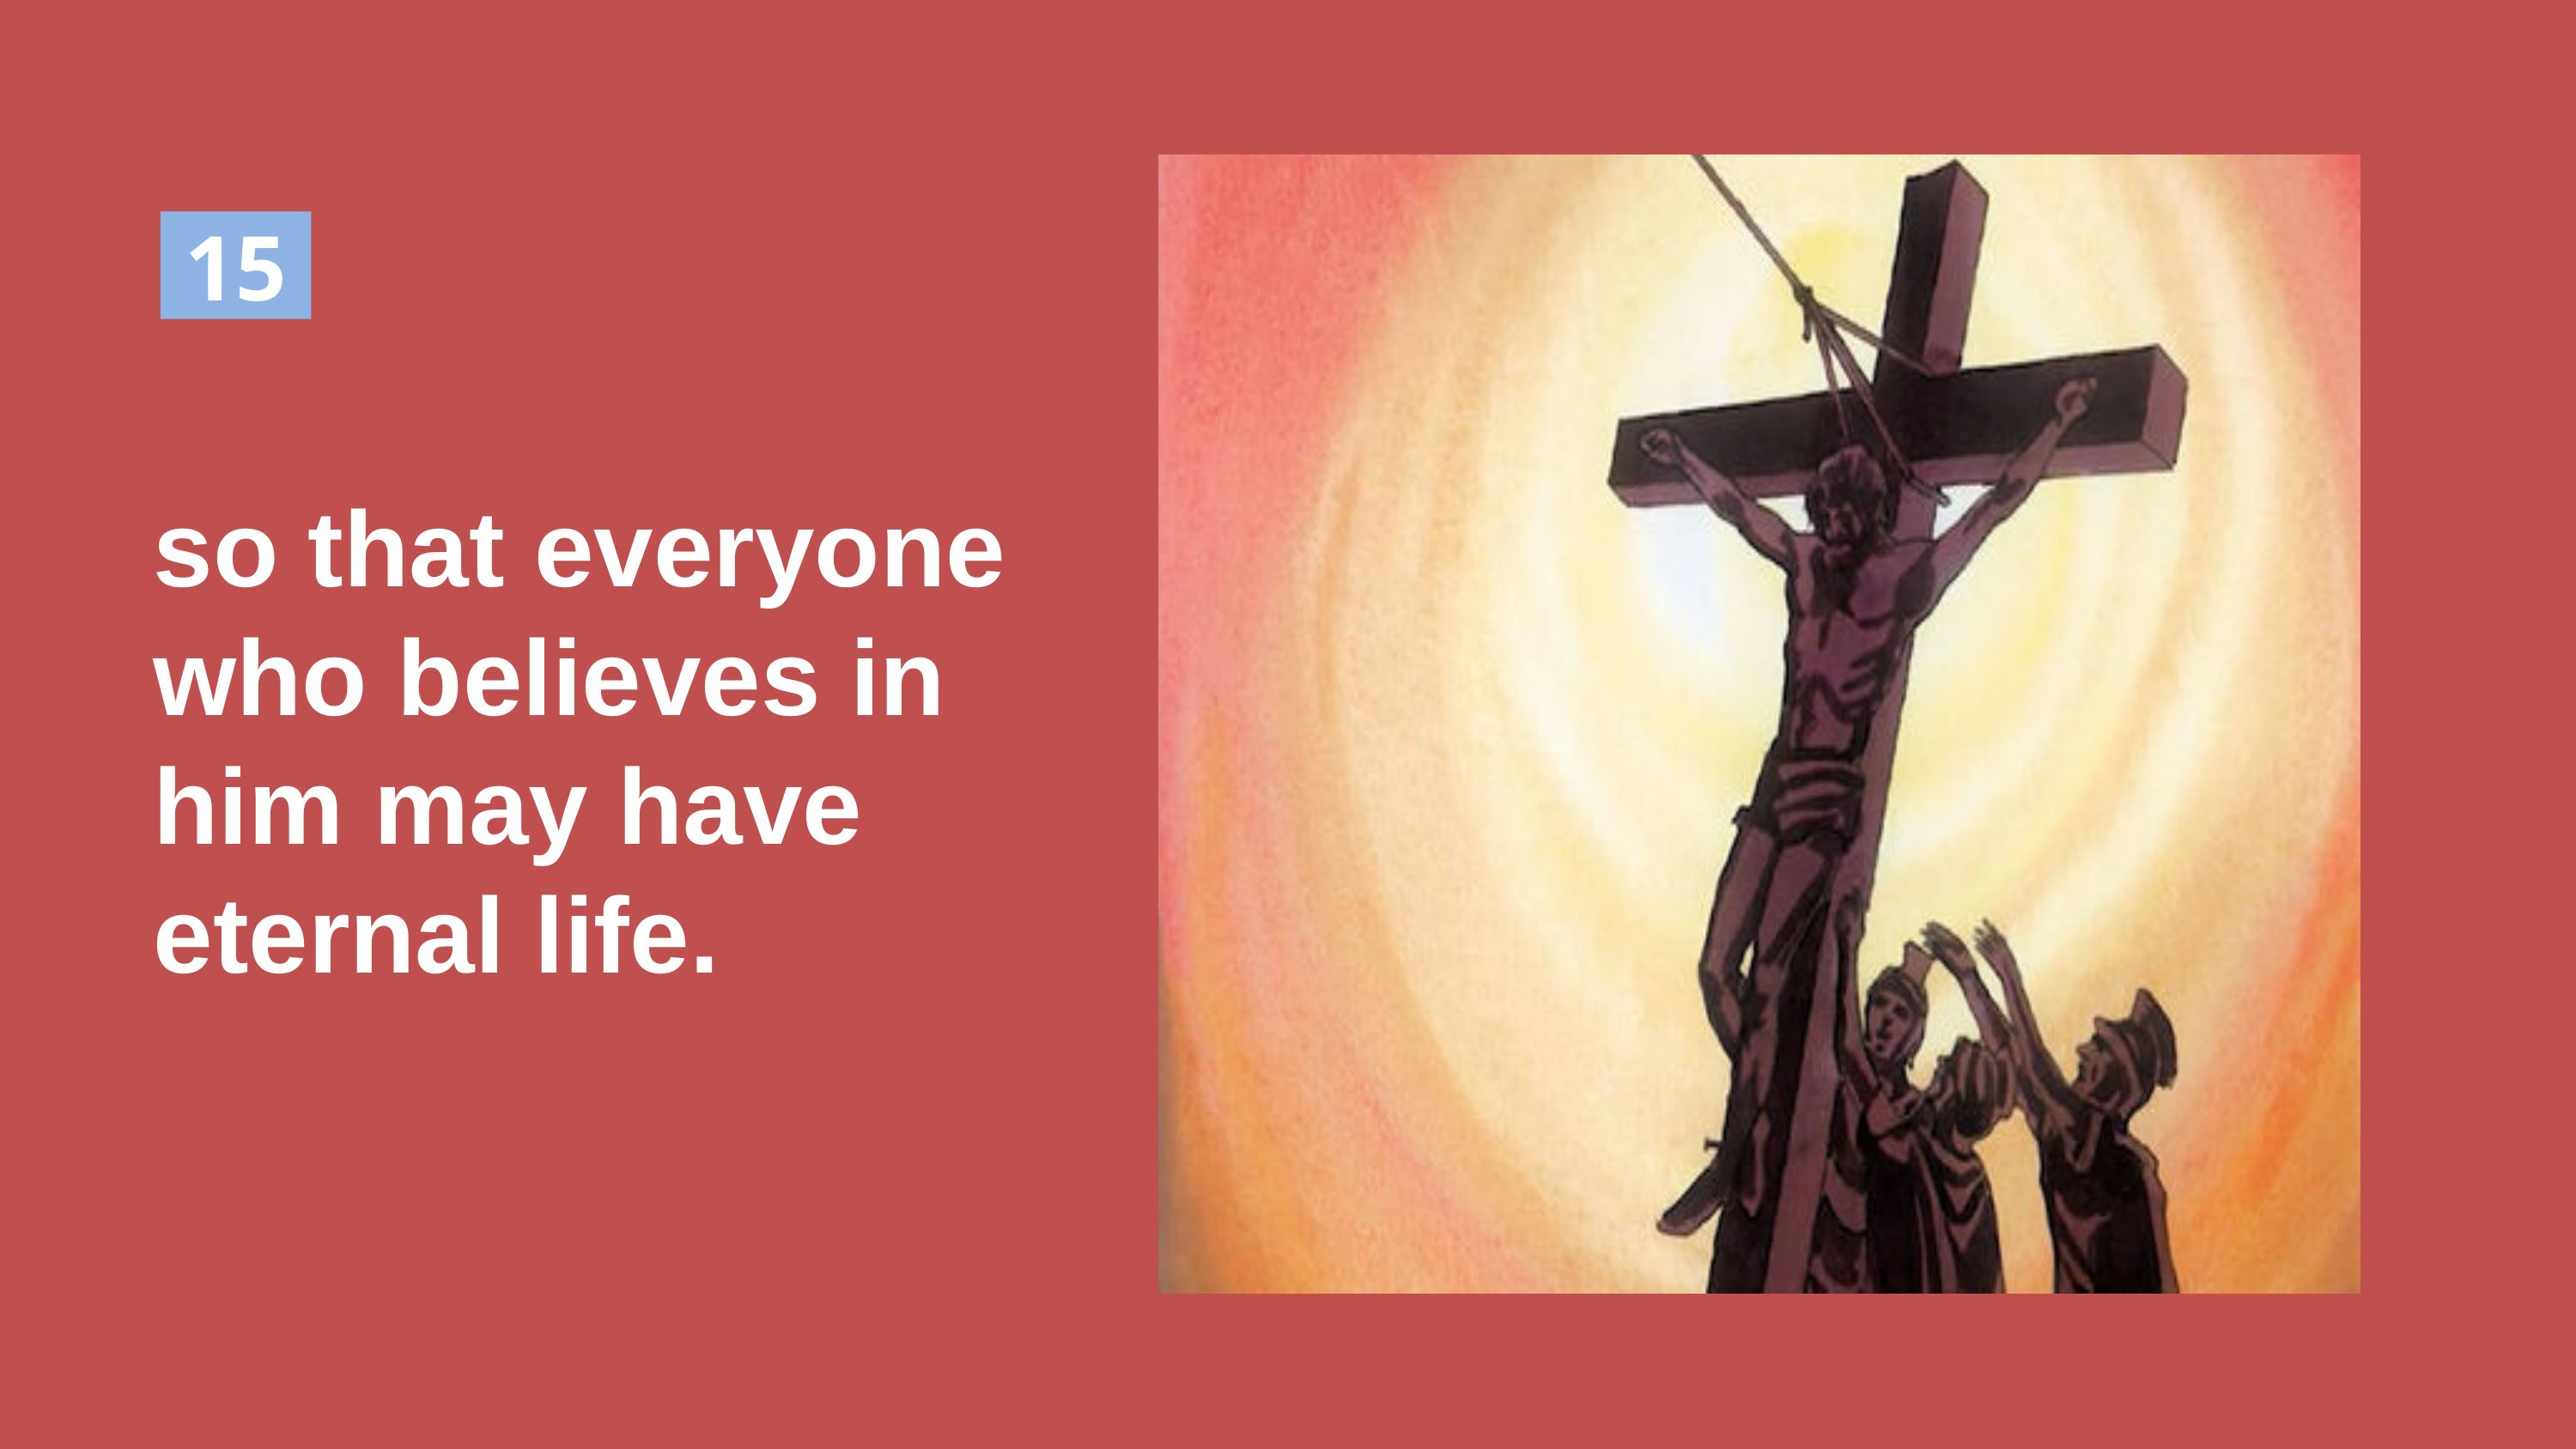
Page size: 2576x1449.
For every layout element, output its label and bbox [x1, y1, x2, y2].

text_box [153, 211, 1052, 1001]
picture [1158, 155, 2360, 1294]
